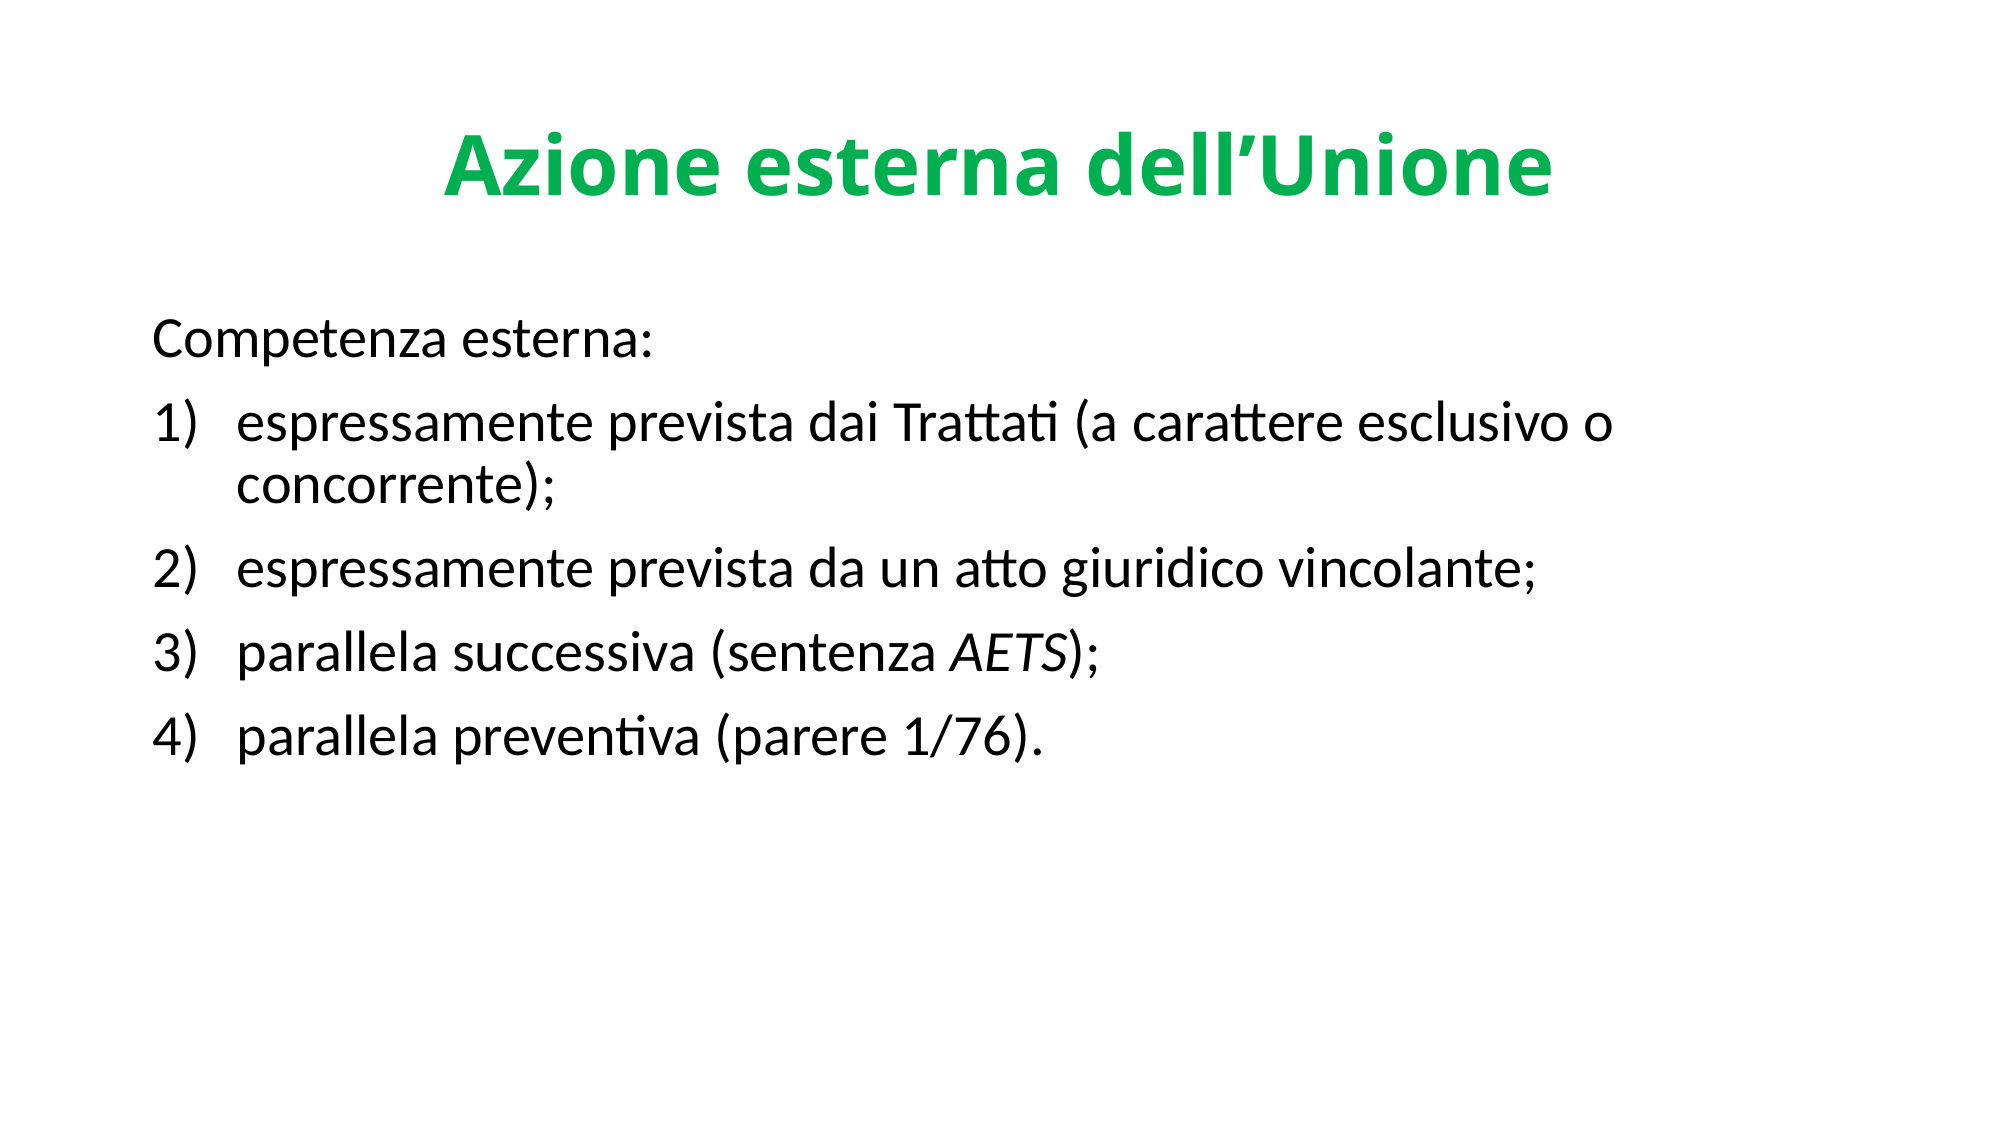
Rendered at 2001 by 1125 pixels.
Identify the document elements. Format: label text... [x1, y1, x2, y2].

title Azione esterna dell’Unione [137, 59, 1863, 278]
list Competenza esterna: espressamente prevista dai Trattati (a carattere esclusivo o concorrente); espressamente prevista da un atto giuridico vincolante; parallela successiva (sentenza AETS); parallela preventiva (parere 1/76). [137, 299, 1863, 1014]
